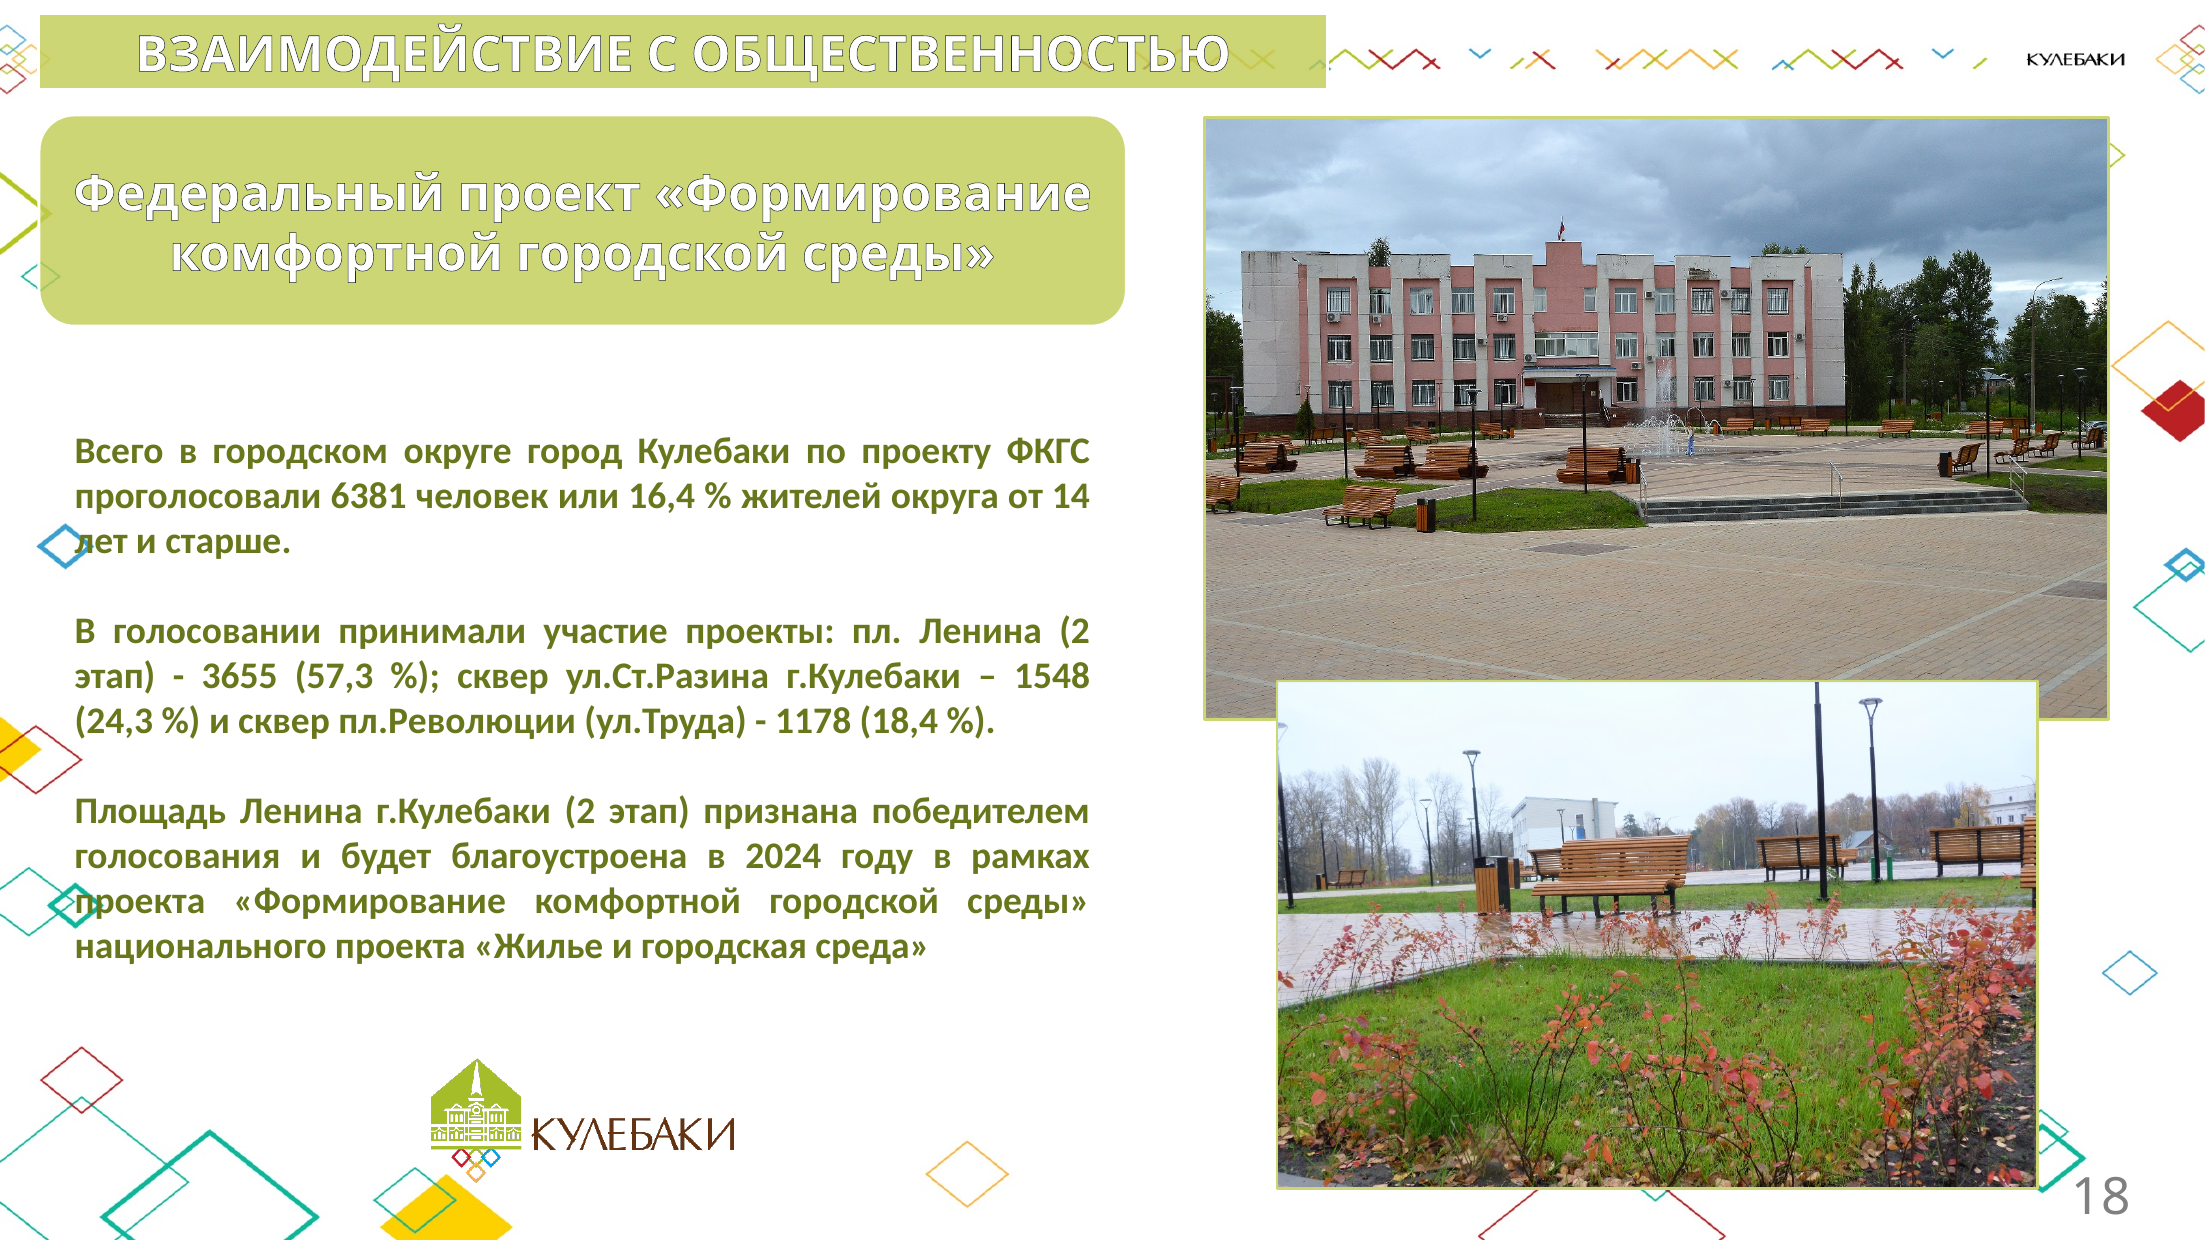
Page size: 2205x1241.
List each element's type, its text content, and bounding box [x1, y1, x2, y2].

text_box Федеральный проект «Формирование комфортной городской среды» [38, 114, 1127, 327]
picture [0, 0, 2205, 1240]
text_box ВЗАИМОДЕЙСТВИЕ С ОБЩЕСТВЕННОСТЬЮ [38, 13, 1328, 90]
text_box Всего в городском округе город Кулебаки по проекту ФКГС проголосовали 6381 человек или 16,4 % жителей округа от 14 лет и старше. В голосовании принимали участие проекты: пл. Ленина (2 этап) - 3655 (57,3 %); сквер ул.Ст.Разина г.Кулебаки – 1548 (24,3 %) и сквер пл.Революции (ул.Труда) - 1178 (18,4 %). Площадь Ленина г.Кулебаки (2 этап) признана победителем голосования и будет благоустроена в 2024 году в рамках проекта «Формирование комфортной городской среды» национального проекта «Жилье и городская среда» [59, 418, 1106, 973]
